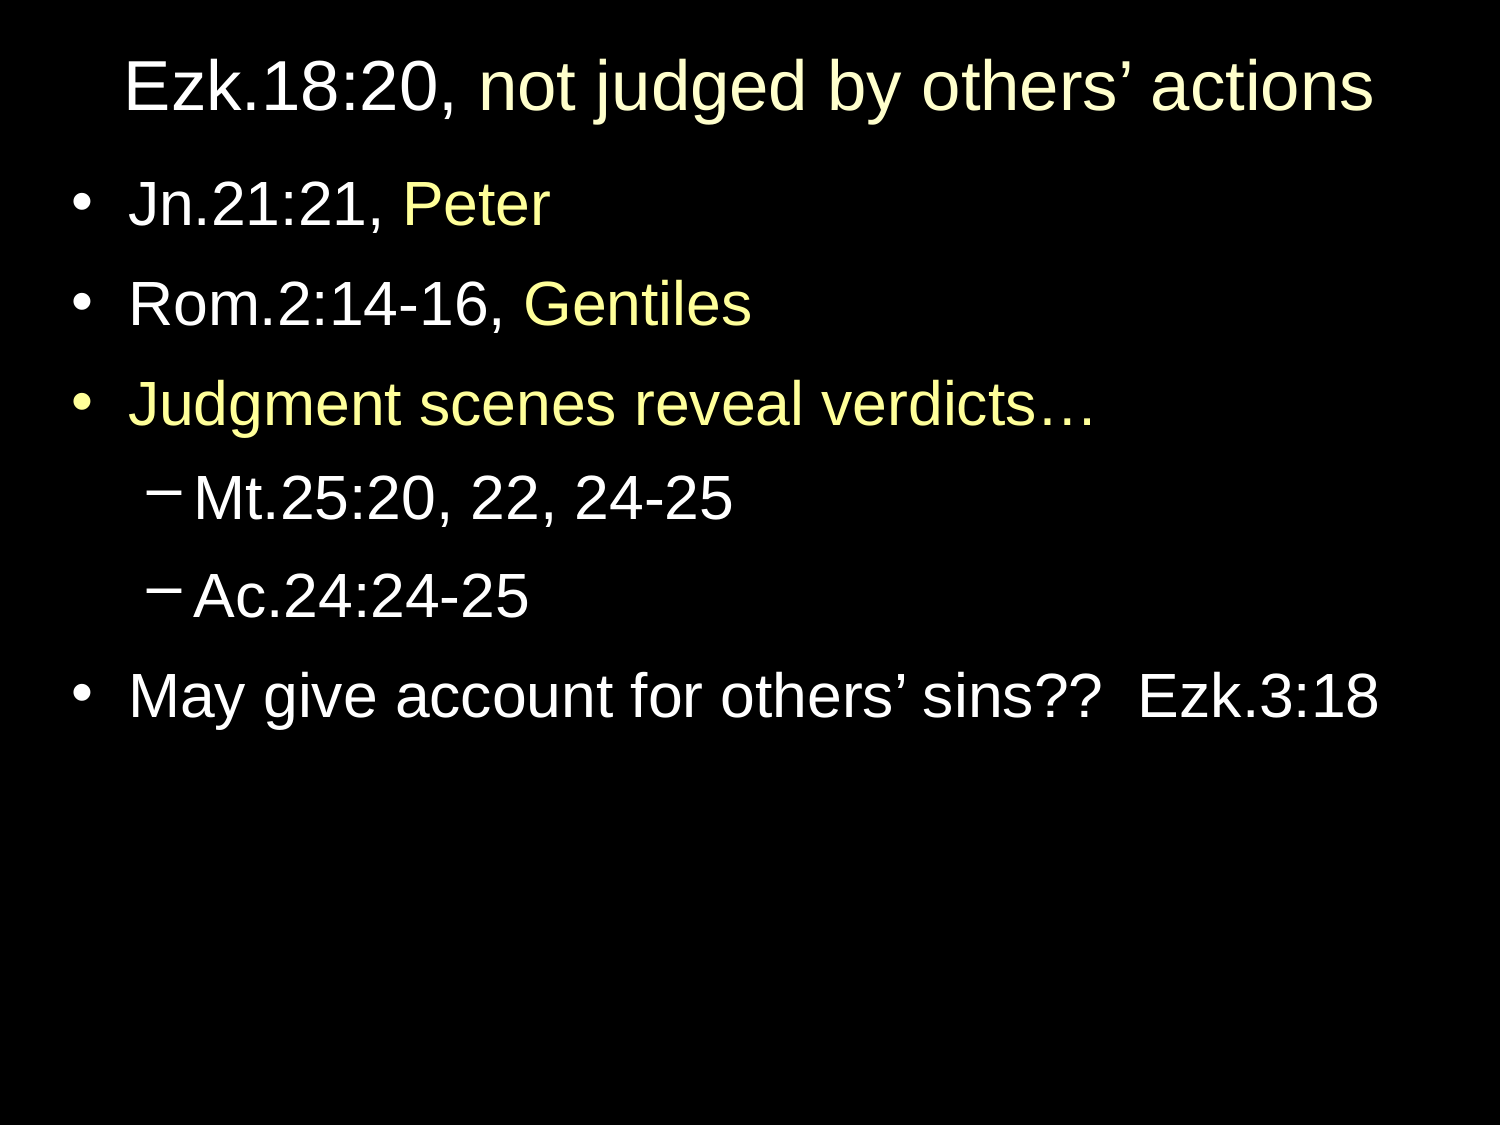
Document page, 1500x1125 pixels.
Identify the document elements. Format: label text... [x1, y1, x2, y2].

list Jn.21:21, Peter Rom.2:14-16, Gentiles Judgment scenes reveal verdicts… Mt.25:20, 22, 24-25 Ac.24:24-25 May give account for others’ sins?? Ezk.3:18 [56, 155, 1444, 1020]
title Ezk.18:20, not judged by others’ actions [75, 9, 1425, 155]
